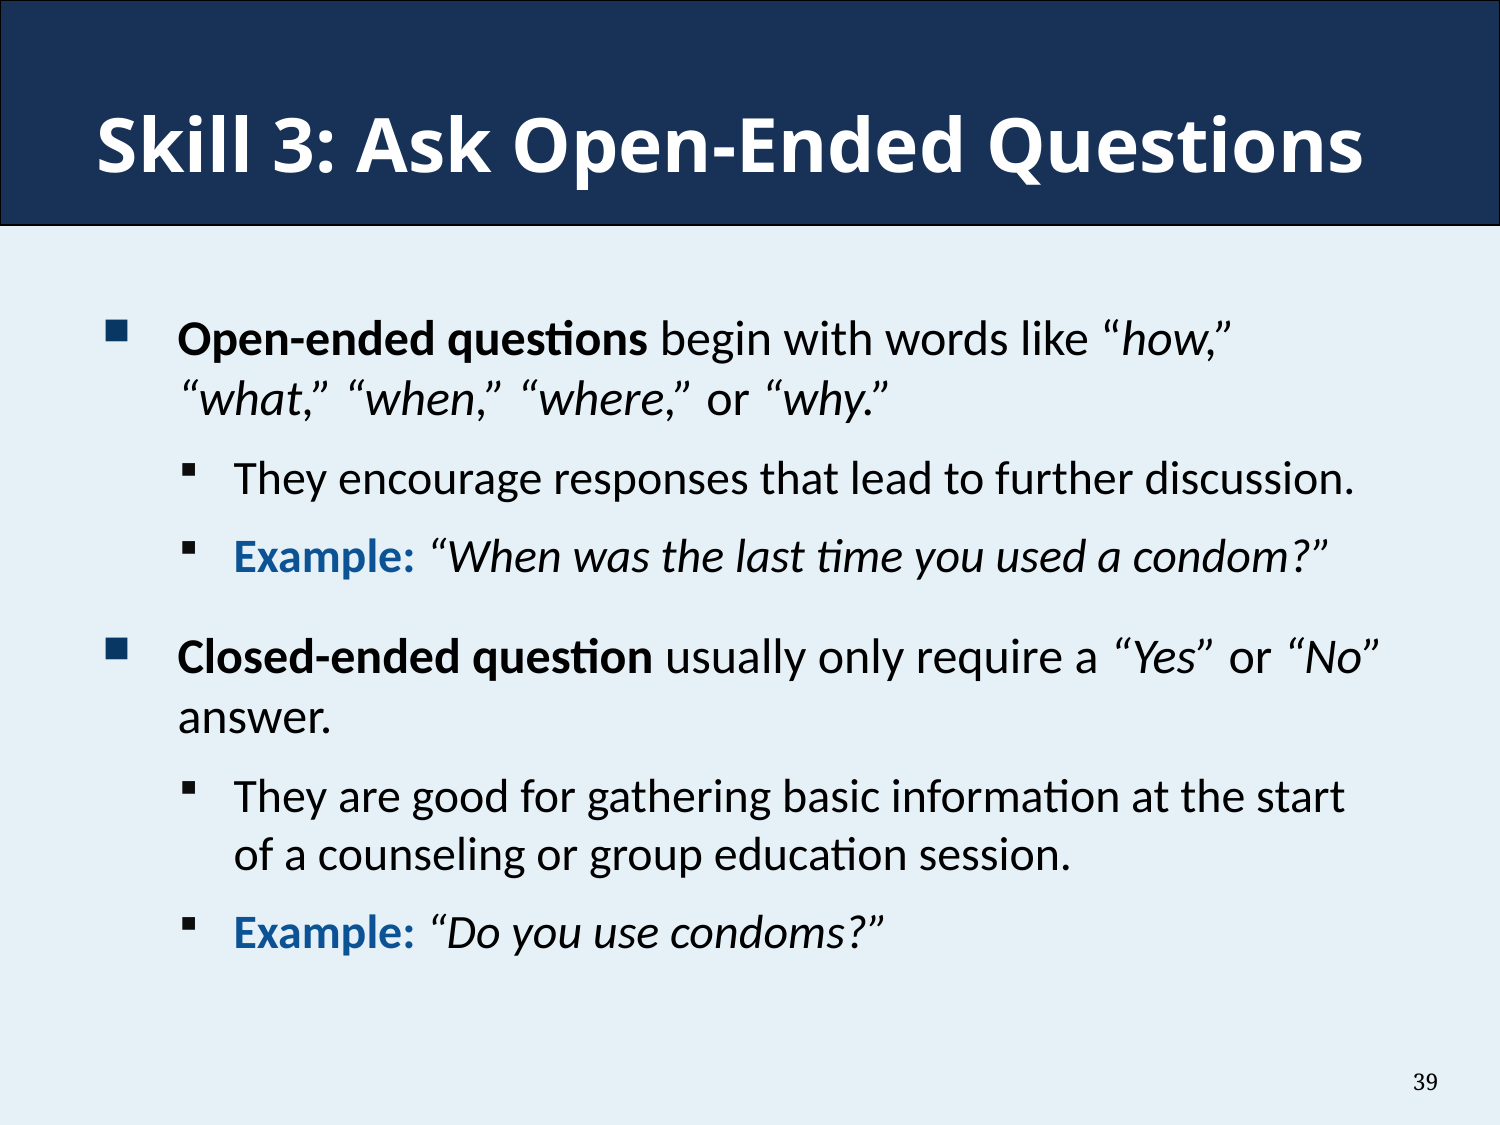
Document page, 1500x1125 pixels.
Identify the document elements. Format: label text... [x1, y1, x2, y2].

title Skill 3: Ask Open-Ended Questions [81, 22, 1438, 263]
list Open-ended questions begin with words like “how,” “what,” “when,” “where,” or “why.” They encourage responses that lead to further discussion. Example: “When was the last time you used a condom?” Closed-ended question usually only require a “Yes” or “No” answer. They are good for gathering basic information at the start of a counseling or group education session. Example: “Do you use condoms?” [87, 297, 1412, 968]
slide_number 39 [1362, 1053, 1454, 1114]
